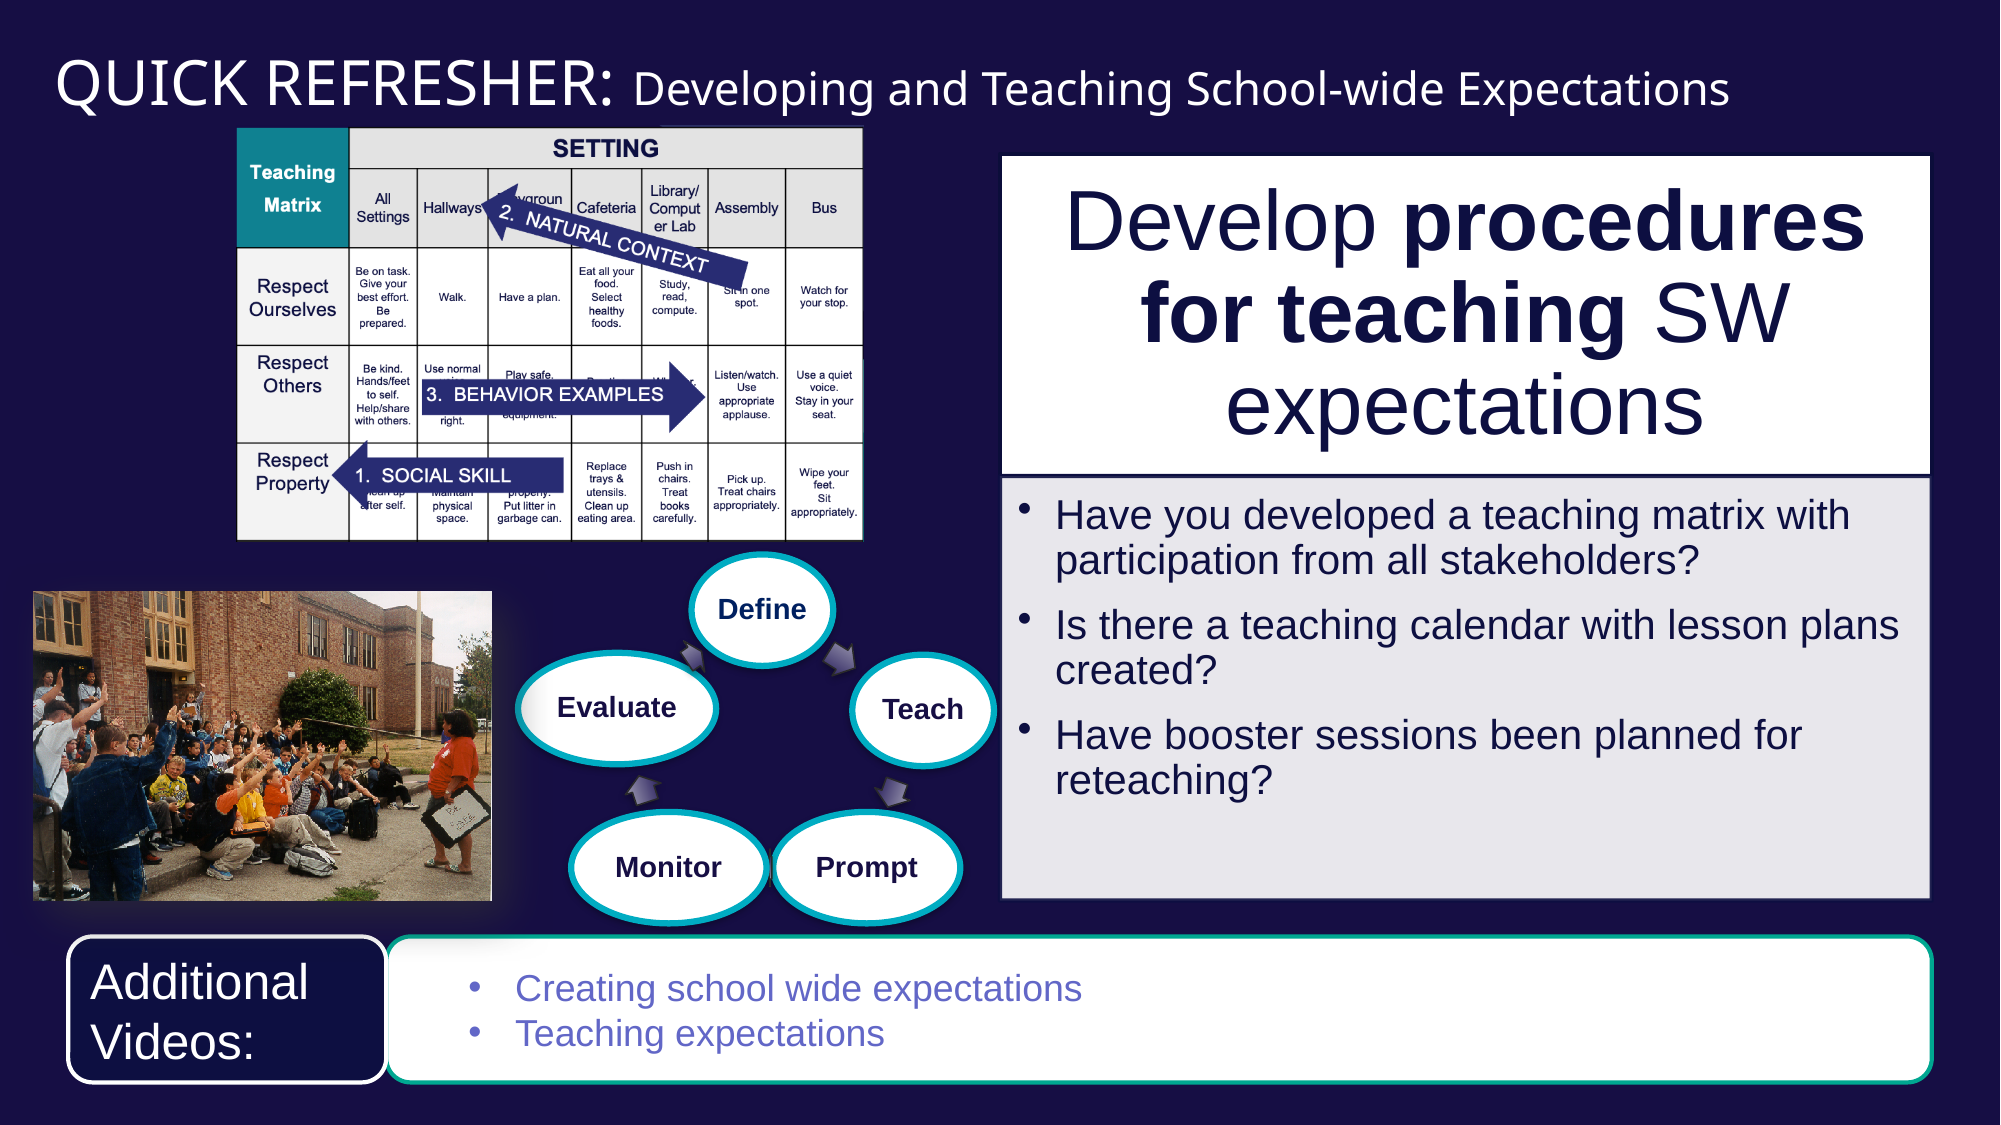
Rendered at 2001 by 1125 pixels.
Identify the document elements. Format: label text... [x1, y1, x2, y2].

text_box Additional Videos: [66, 948, 389, 1085]
picture [32, 591, 493, 902]
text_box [454, 554, 1023, 924]
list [999, 153, 1932, 901]
title QUICK REFRESHER: Developing and Teaching School-wide Expectations [39, 28, 1904, 154]
picture [236, 125, 865, 542]
text_box Creating school wide expectations Teaching expectations [386, 934, 1934, 1085]
